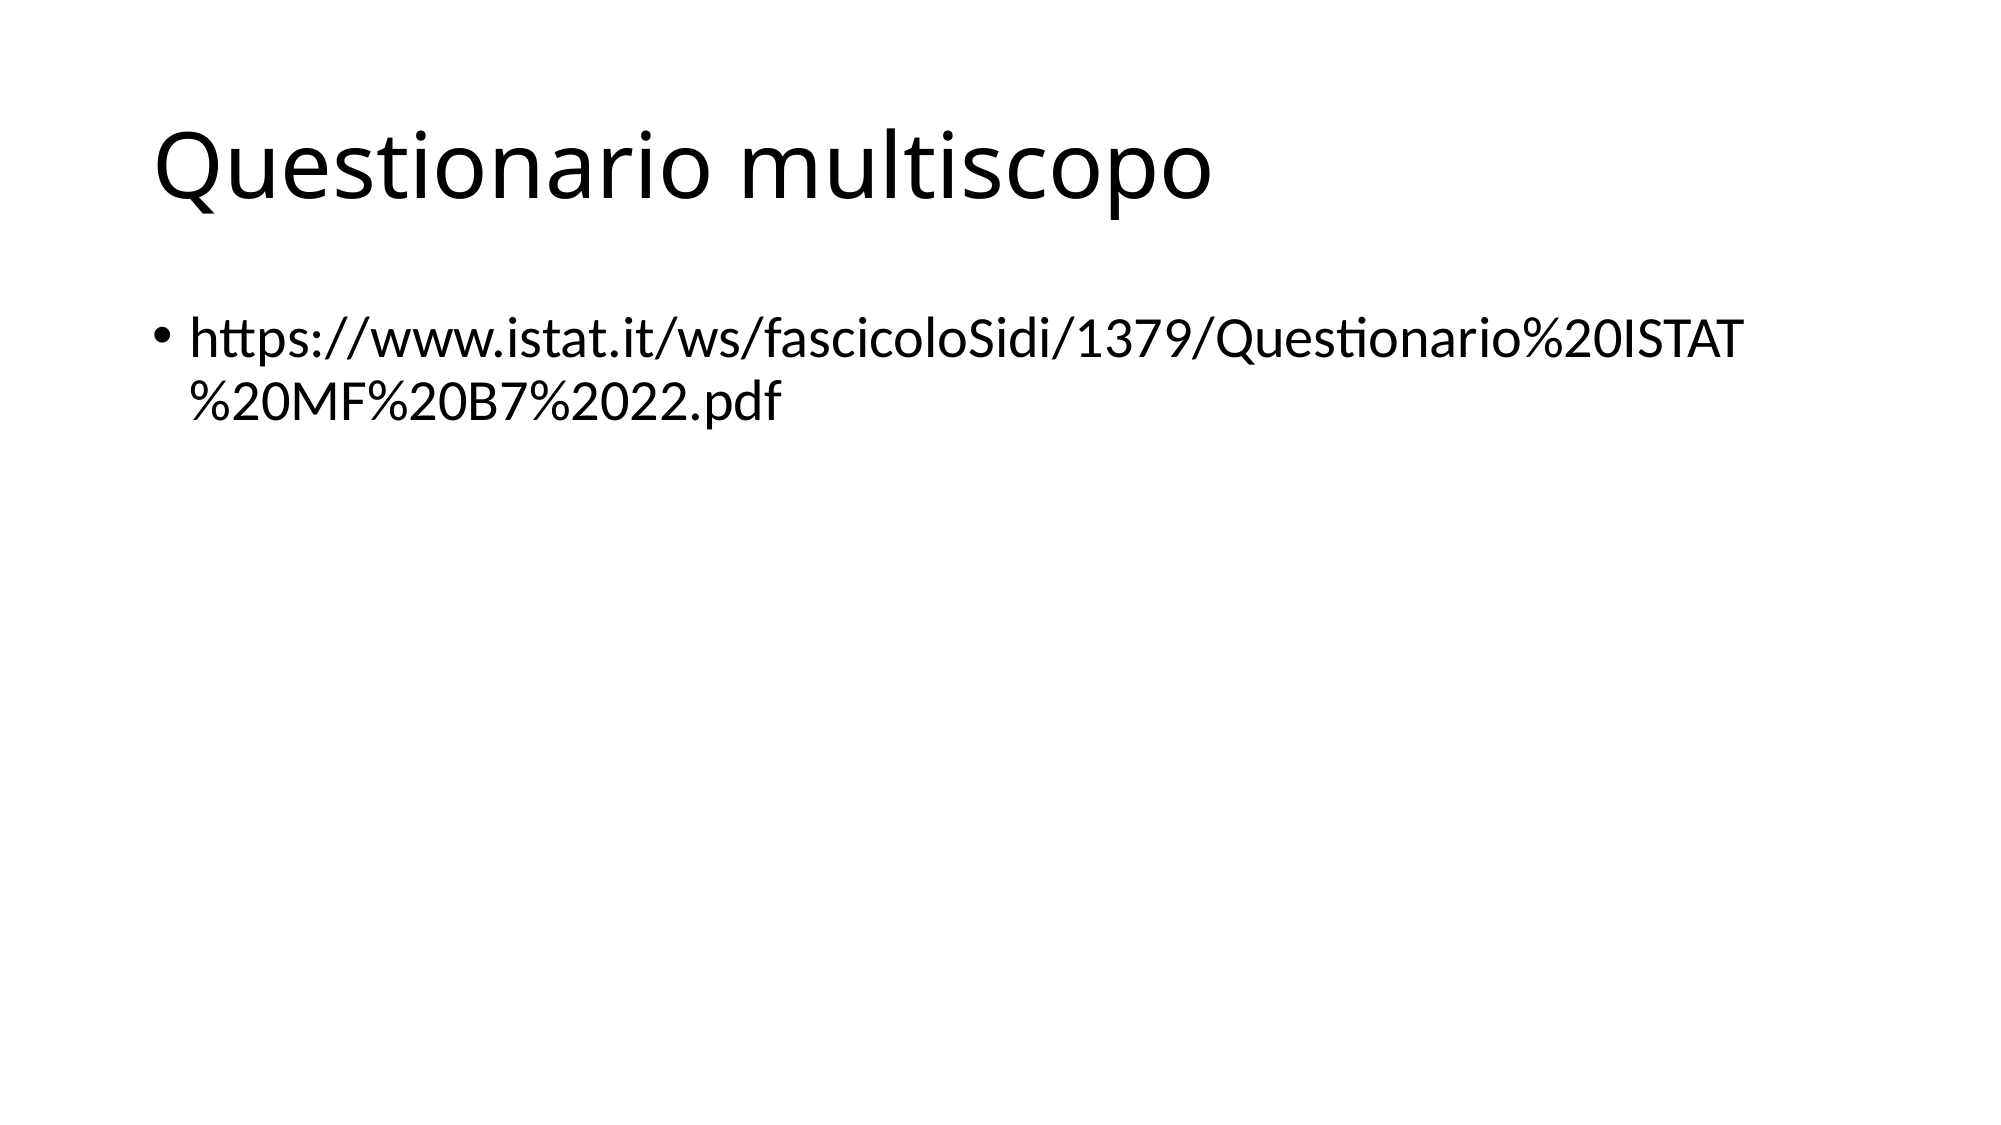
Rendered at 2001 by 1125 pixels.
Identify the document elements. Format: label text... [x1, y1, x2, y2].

list https://www.istat.it/ws/fascicoloSidi/1379/Questionario%20ISTAT%20MF%20B7%2022.pdf [137, 299, 1863, 1014]
title Questionario multiscopo [137, 59, 1863, 278]
